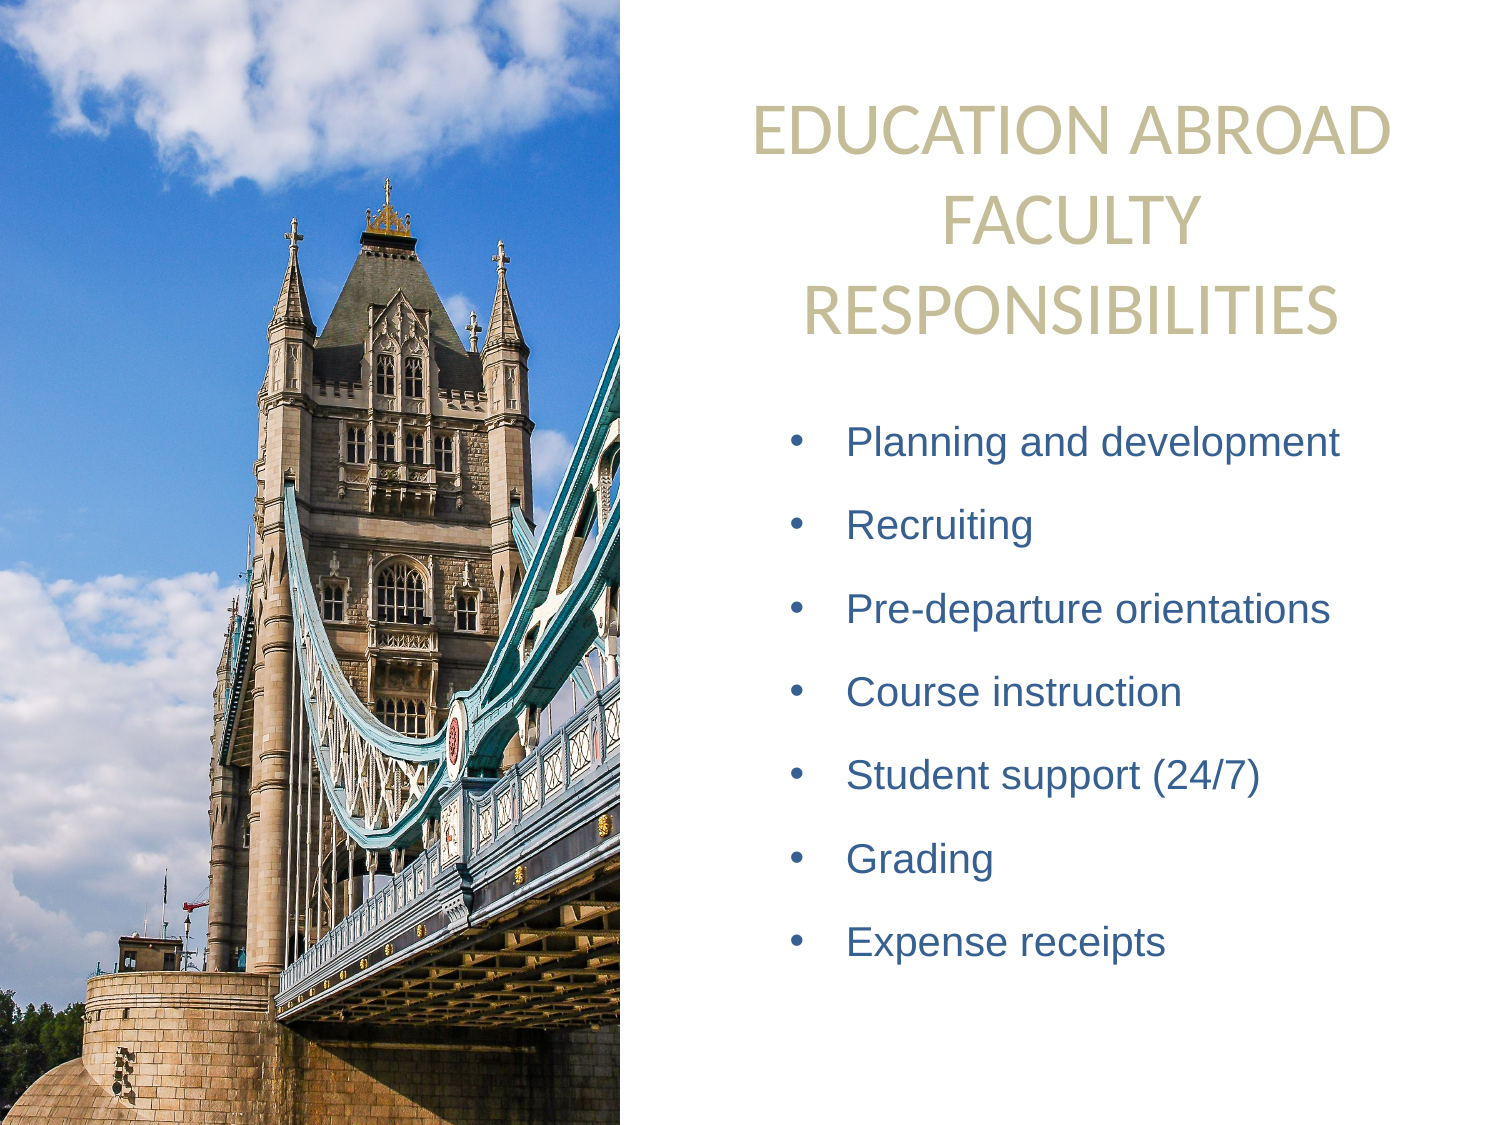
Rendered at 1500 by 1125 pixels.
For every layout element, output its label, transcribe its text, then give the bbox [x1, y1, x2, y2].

picture [0, 0, 621, 1125]
list Planning and development Recruiting Pre-departure orientations Course instruction Student support (24/7) Grading Expense receipts [774, 382, 1414, 1125]
title EDUCATION ABROAD FACULTY RESPONSIBILITIES [721, 139, 1423, 309]
